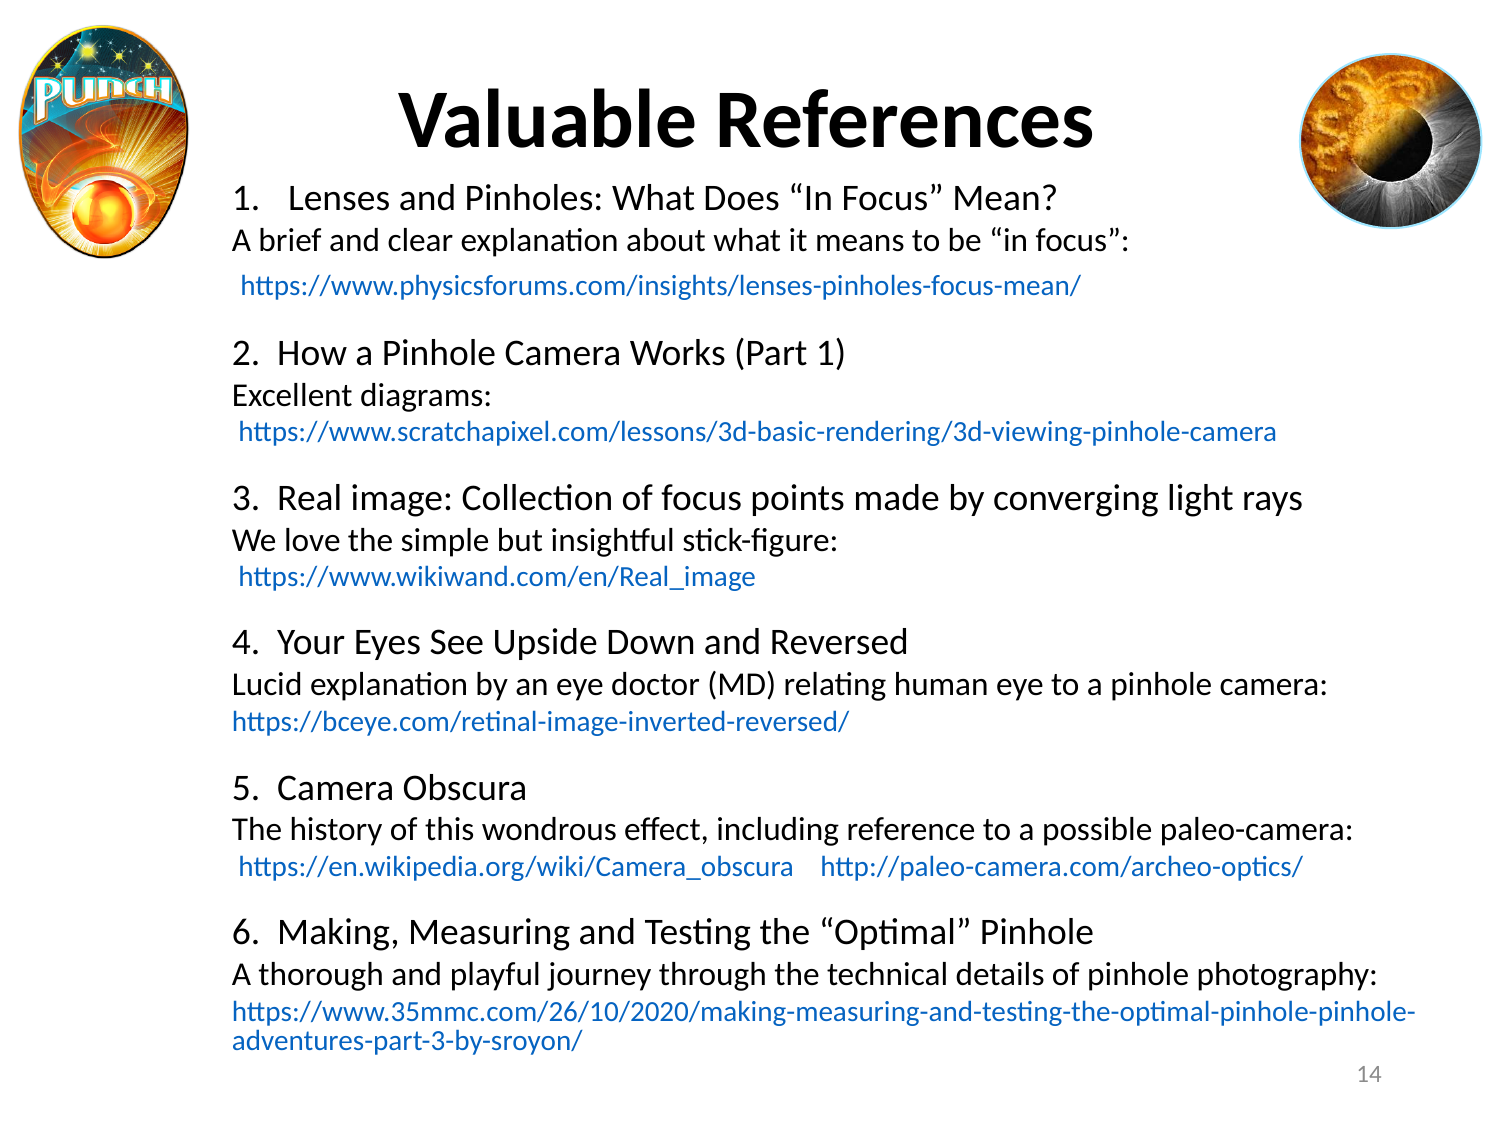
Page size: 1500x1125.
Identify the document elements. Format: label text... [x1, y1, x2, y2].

text_box Lenses and Pinholes: What Does “In Focus” Mean? A brief and clear explanation about what it means to be “in focus”: https://www.physicsforums.com/insights/lenses-pinholes-focus-mean/ 2. How a Pinhole Camera Works (Part 1) Excellent diagrams: https://www.scratchapixel.com/lessons/3d-basic-rendering/3d-viewing-pinhole-camera 3. Real image: Collection of focus points made by converging light rays We love the simple but insightful stick-figure: https://www.wikiwand.com/en/Real_image 4. Your Eyes See Upside Down and Reversed Lucid explanation by an eye doctor (MD) relating human eye to a pinhole camera: https://bceye.com/retinal-image-inverted-reversed/ 5. Camera Obscura The history of this wondrous effect, including reference to a possible paleo-camera: https://en.wikipedia.org/wiki/Camera_obscura http://paleo-camera.com/archeo-optics/ 6. Making, Measuring and Testing the “Optimal” Pinhole A thorough and playful journey through the technical details of pinhole photography: https://www.35mmc.com/26/10/2020/making-measuring-and-testing-the-optimal-pinhole-pinhole-adventures-part-3-by-sroyon/ [217, 165, 1443, 1070]
picture [12, 19, 194, 263]
slide_number 14 [1059, 1070, 1397, 1103]
text_box Valuable References [312, 56, 1182, 165]
text_box [1298, 53, 1483, 214]
